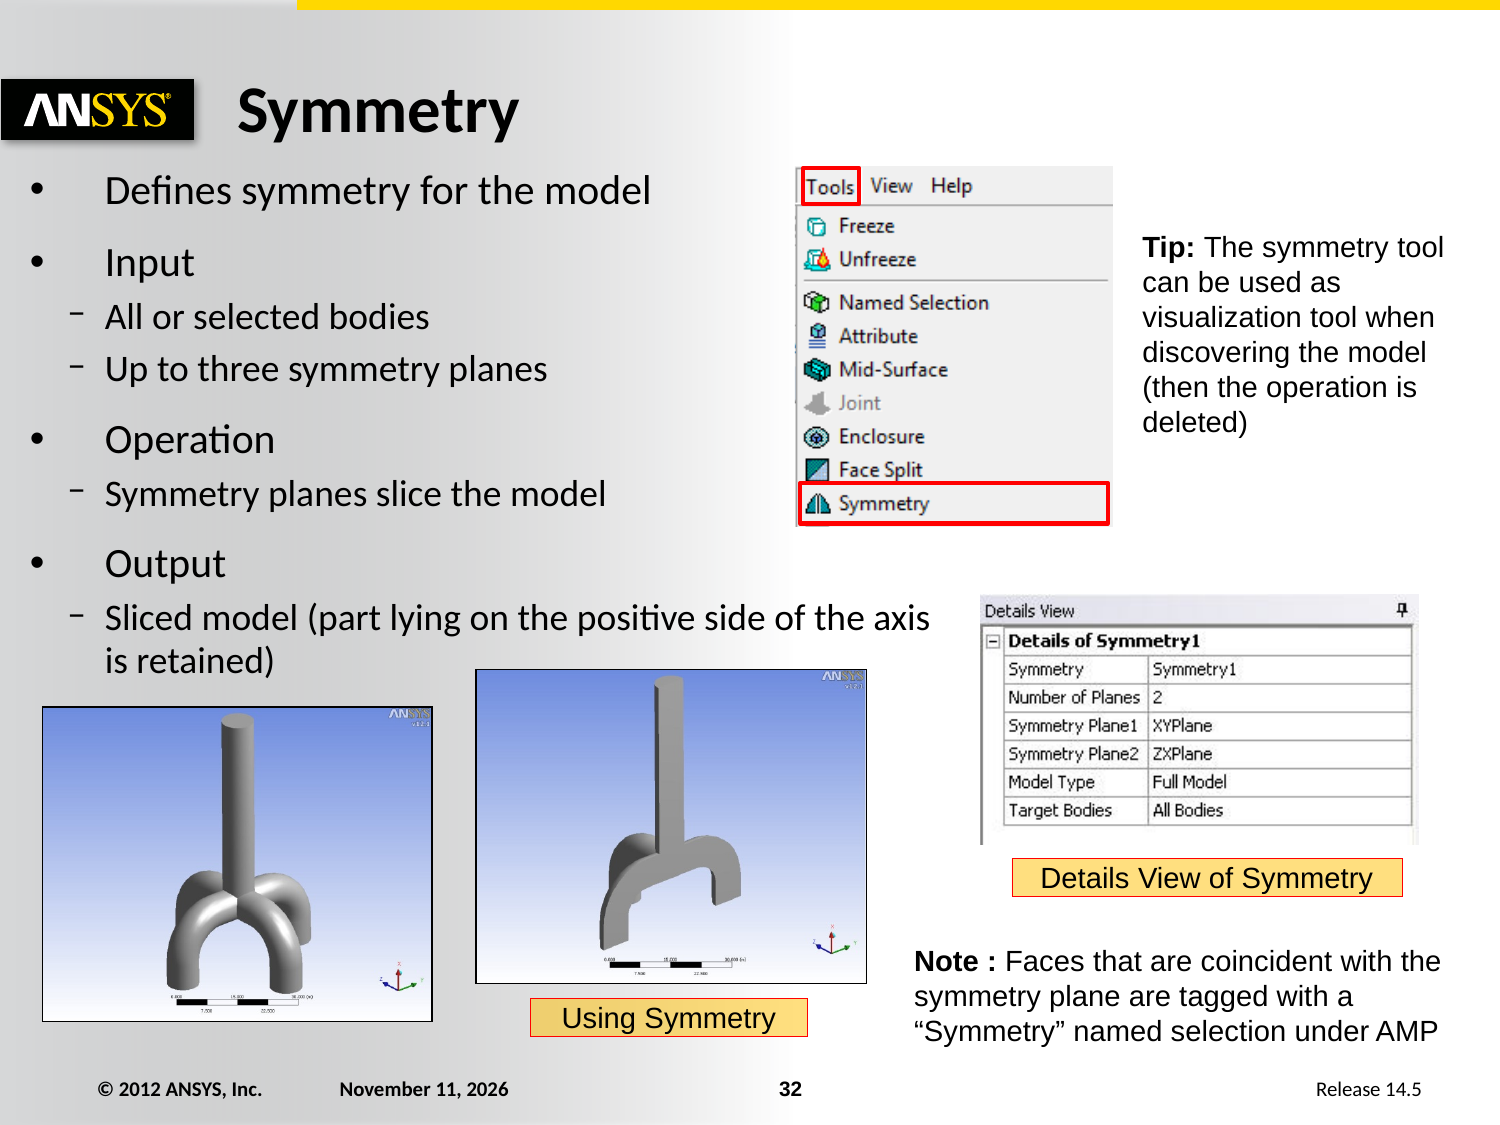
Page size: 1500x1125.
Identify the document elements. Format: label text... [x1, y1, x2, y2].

list Defines symmetry for the model Input All or selected bodies Up to three symmetry planes Operation Symmetry planes slice the model Output Sliced model (part lying on the positive side of the axis is retained) [29, 165, 956, 1037]
text_box Note : Faces that are coincident with the symmetry plane are tagged with a “Symmetry” named selection under AMP [899, 934, 1470, 1055]
text_box Details View of Symmetry [1011, 858, 1403, 897]
title Symmetry [237, 74, 1407, 155]
picture [42, 707, 432, 1021]
picture [476, 669, 867, 983]
picture [980, 594, 1419, 845]
text_box Using Symmetry [530, 998, 808, 1037]
text_box Tip: The symmetry tool can be used as visualization tool when discovering the model (then the operation is deleted) [1127, 221, 1477, 446]
picture [794, 166, 1113, 528]
